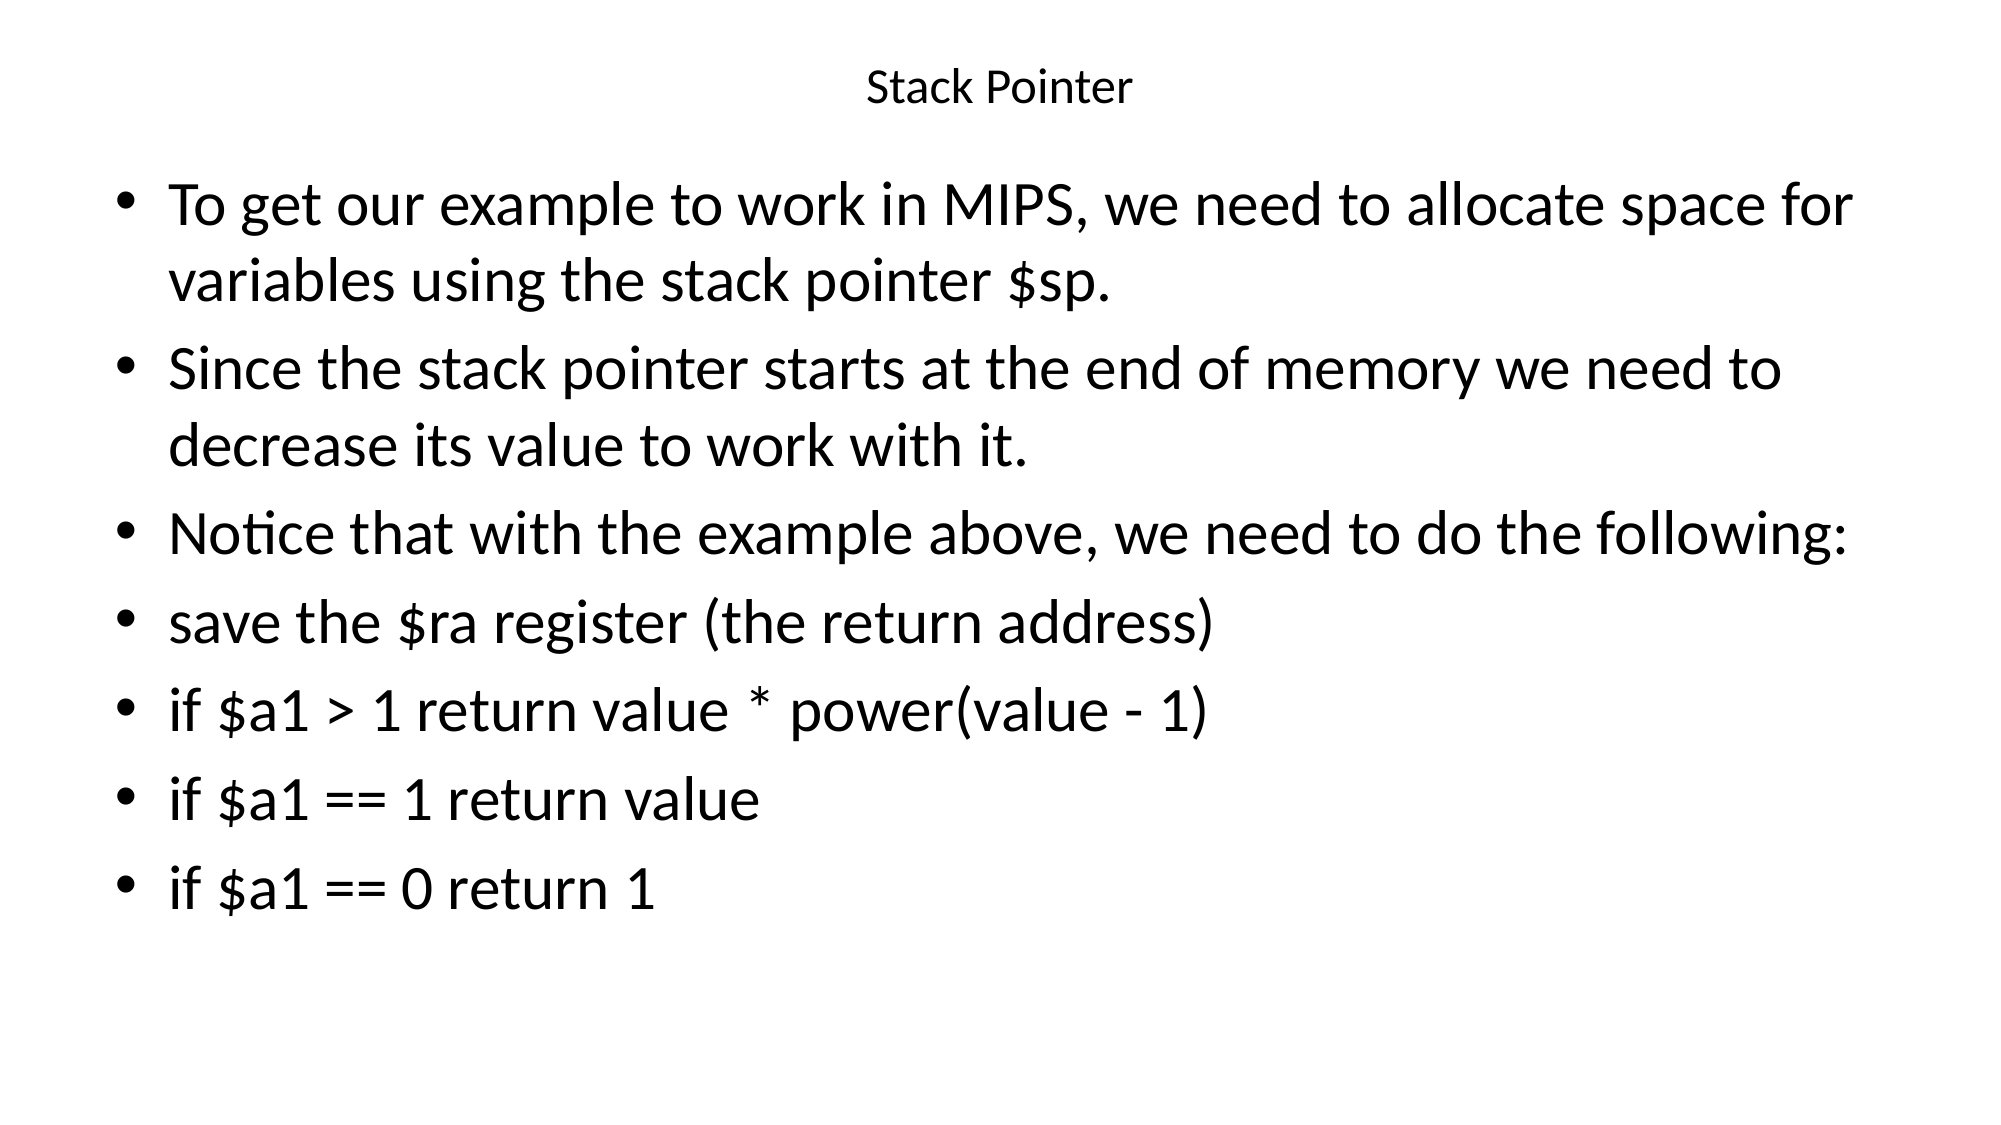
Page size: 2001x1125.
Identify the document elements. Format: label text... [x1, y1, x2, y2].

title Stack Pointer [99, 45, 1900, 121]
list To get our example to work in MIPS, we need to allocate space for variables using the stack pointer $sp. Since the stack pointer starts at the end of memory we need to decrease its value to work with it. Notice that with the example above, we need to do the following: save the $ra register (the return address) if $a1 > 1 return value * power(value - 1) if $a1 == 1 return value if $a1 == 0 return 1 [99, 154, 1900, 1005]
